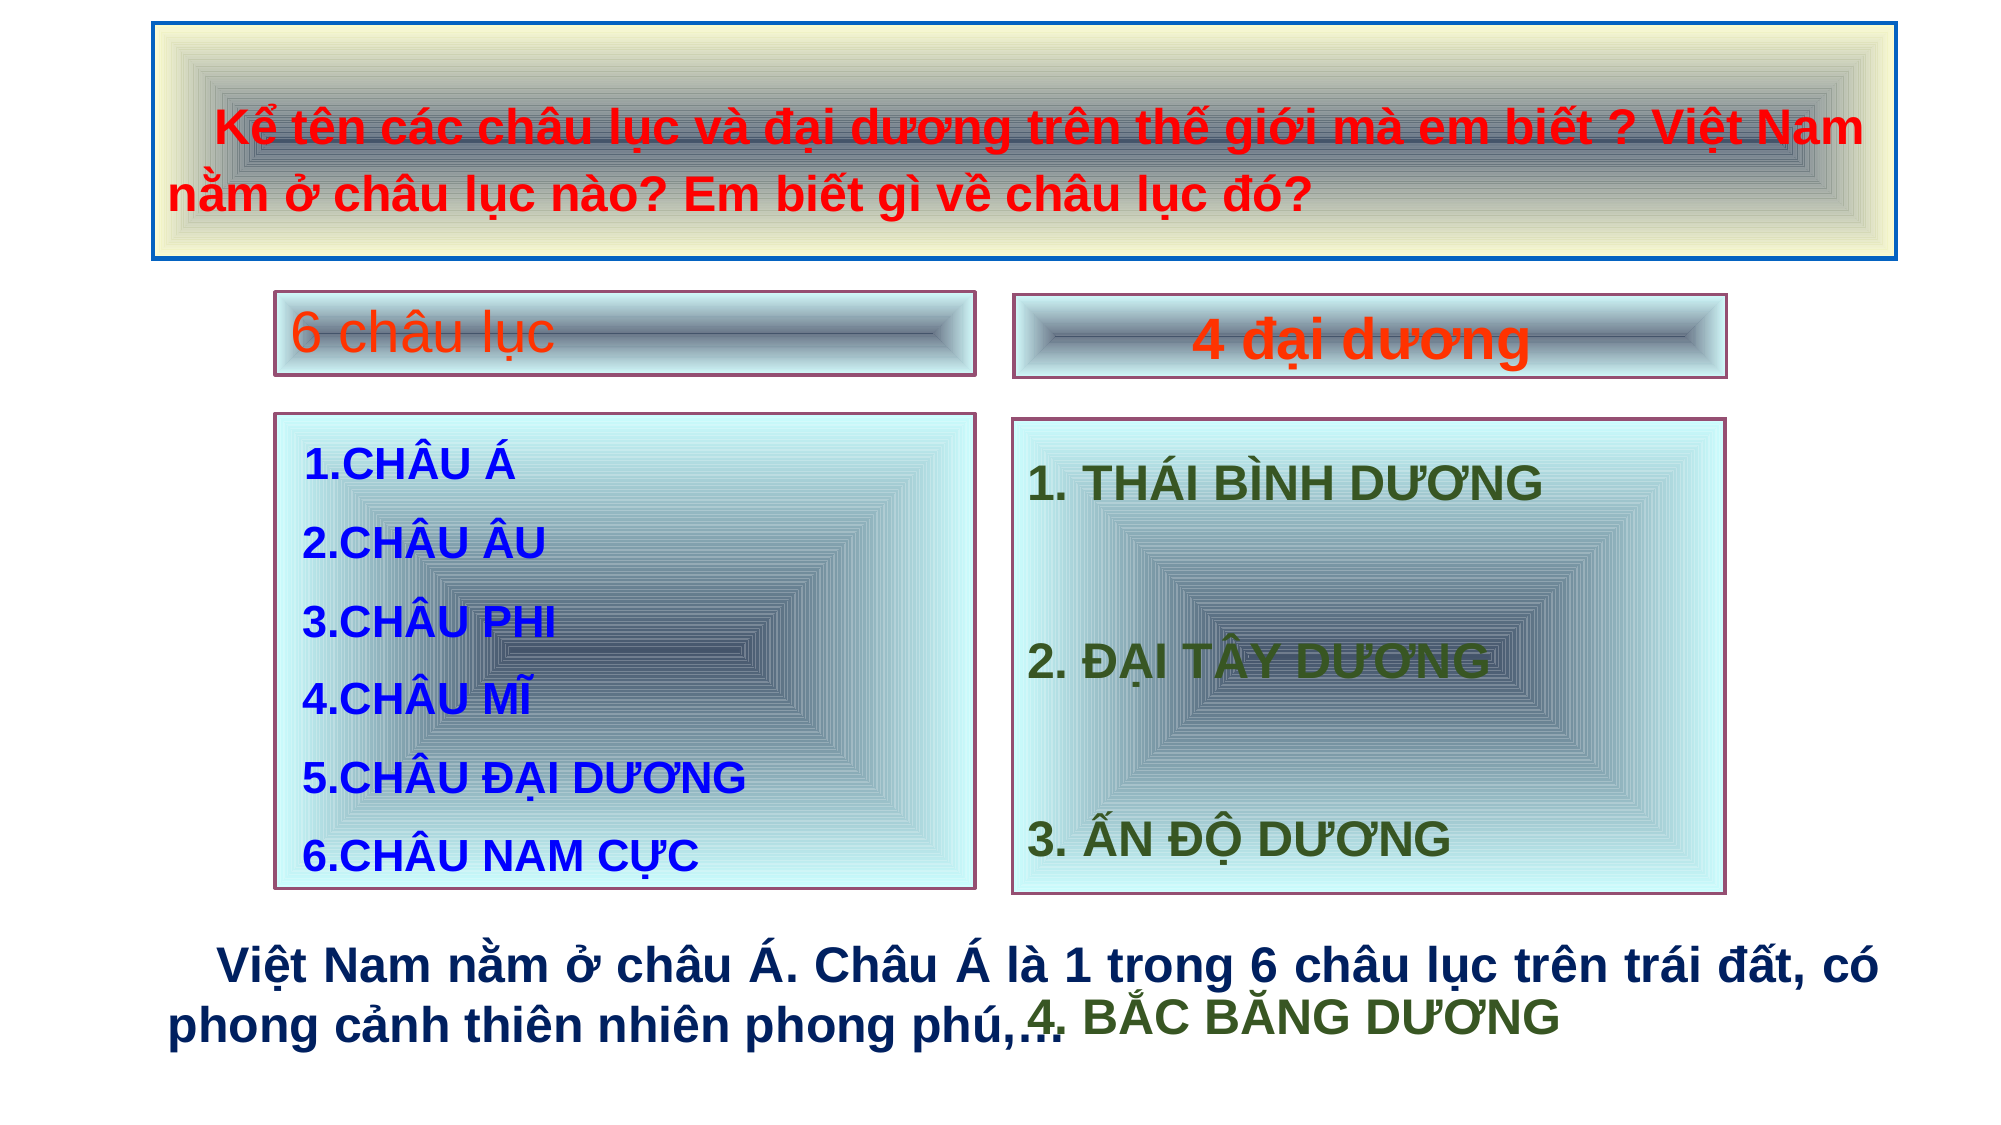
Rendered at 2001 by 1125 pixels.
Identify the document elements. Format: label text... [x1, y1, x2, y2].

text_box 1. THÁI BÌNH DƯƠNG 2. ĐẠI TÂY DƯƠNG 3. ẤN ĐỘ DƯƠNG 4. BẮC BĂNG DƯƠNG [1012, 418, 1725, 894]
list 1.CHÂU Á 2.CHÂU ÂU 3.CHÂU PHI 4.CHÂU MĨ 5.CHÂU ĐẠI DƯƠNG 6.CHÂU NAM CỰC [275, 413, 975, 889]
text_box Kể tên các châu lục và đại dương trên thế giới mà em biết ? Việt Nam nằm ở châu lục nào? Em biết gì về châu lục đó? [153, 23, 1896, 259]
text_box 4 đại dương [1014, 294, 1727, 378]
text_box Việt Nam nằm ở châu Á. Châu Á là 1 trong 6 châu lục trên trái đất, có phong cảnh thiên nhiên phong phú,… [153, 924, 1896, 1060]
title 6 châu lục [275, 291, 975, 375]
